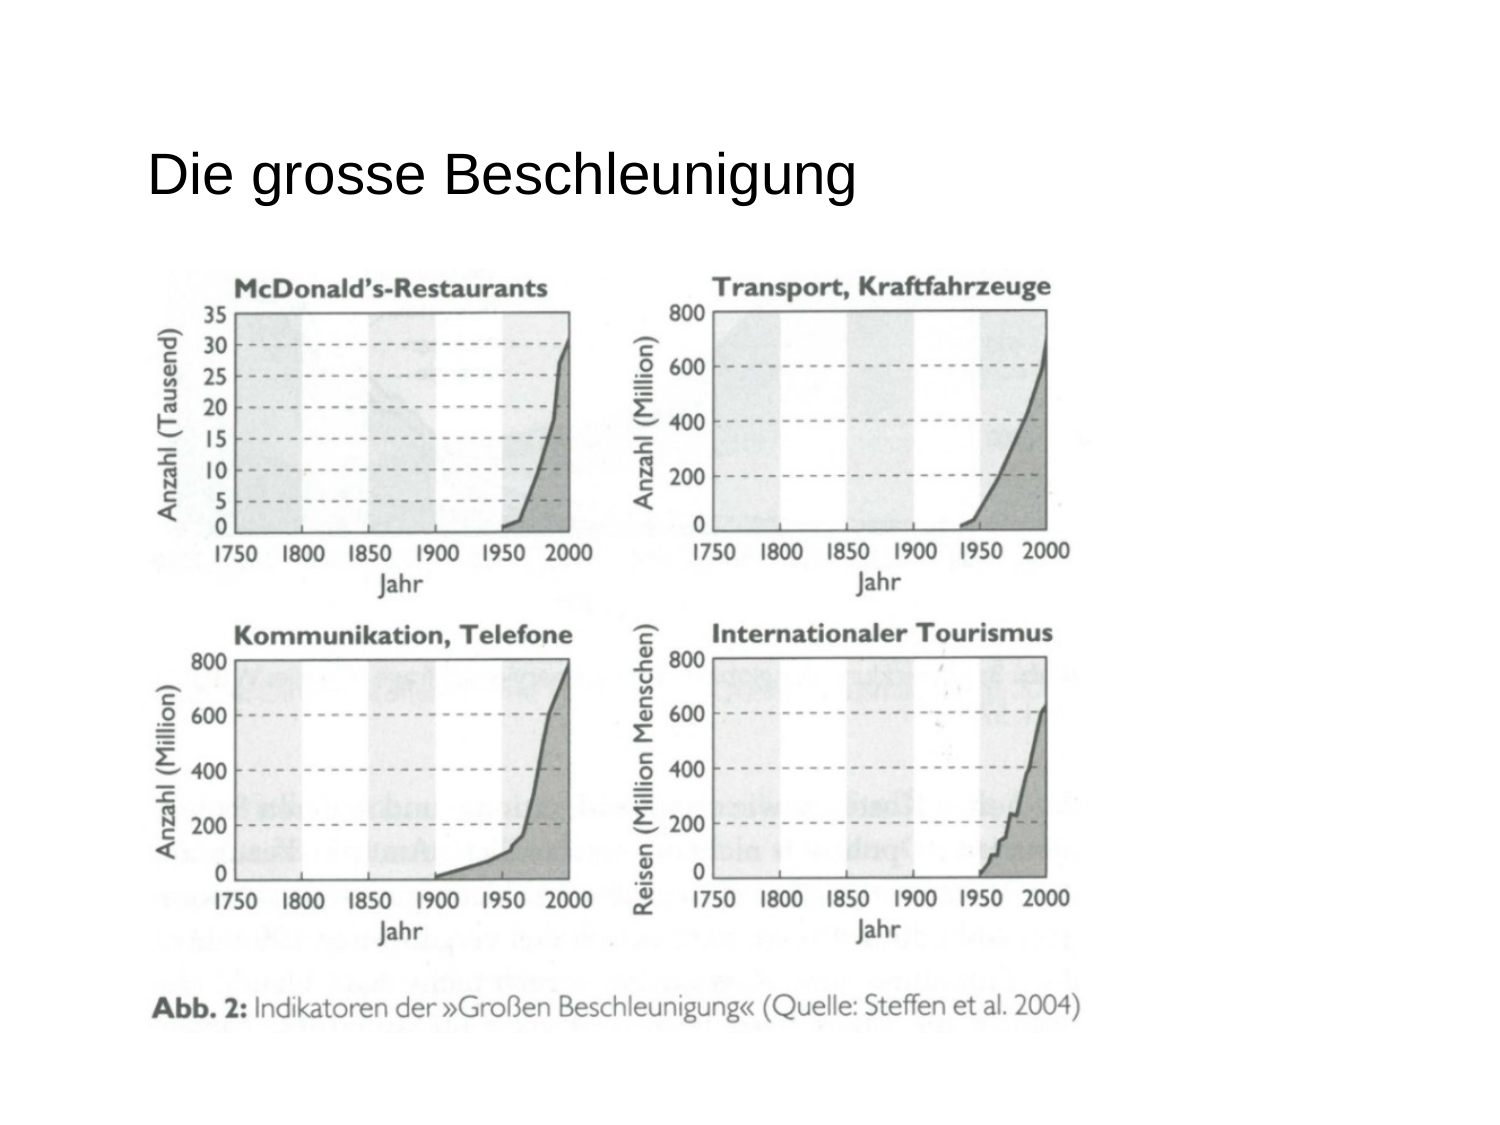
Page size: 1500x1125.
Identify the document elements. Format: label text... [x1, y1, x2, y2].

title Die grosse Beschleunigung [2, 134, 1448, 238]
picture [139, 267, 1093, 1035]
